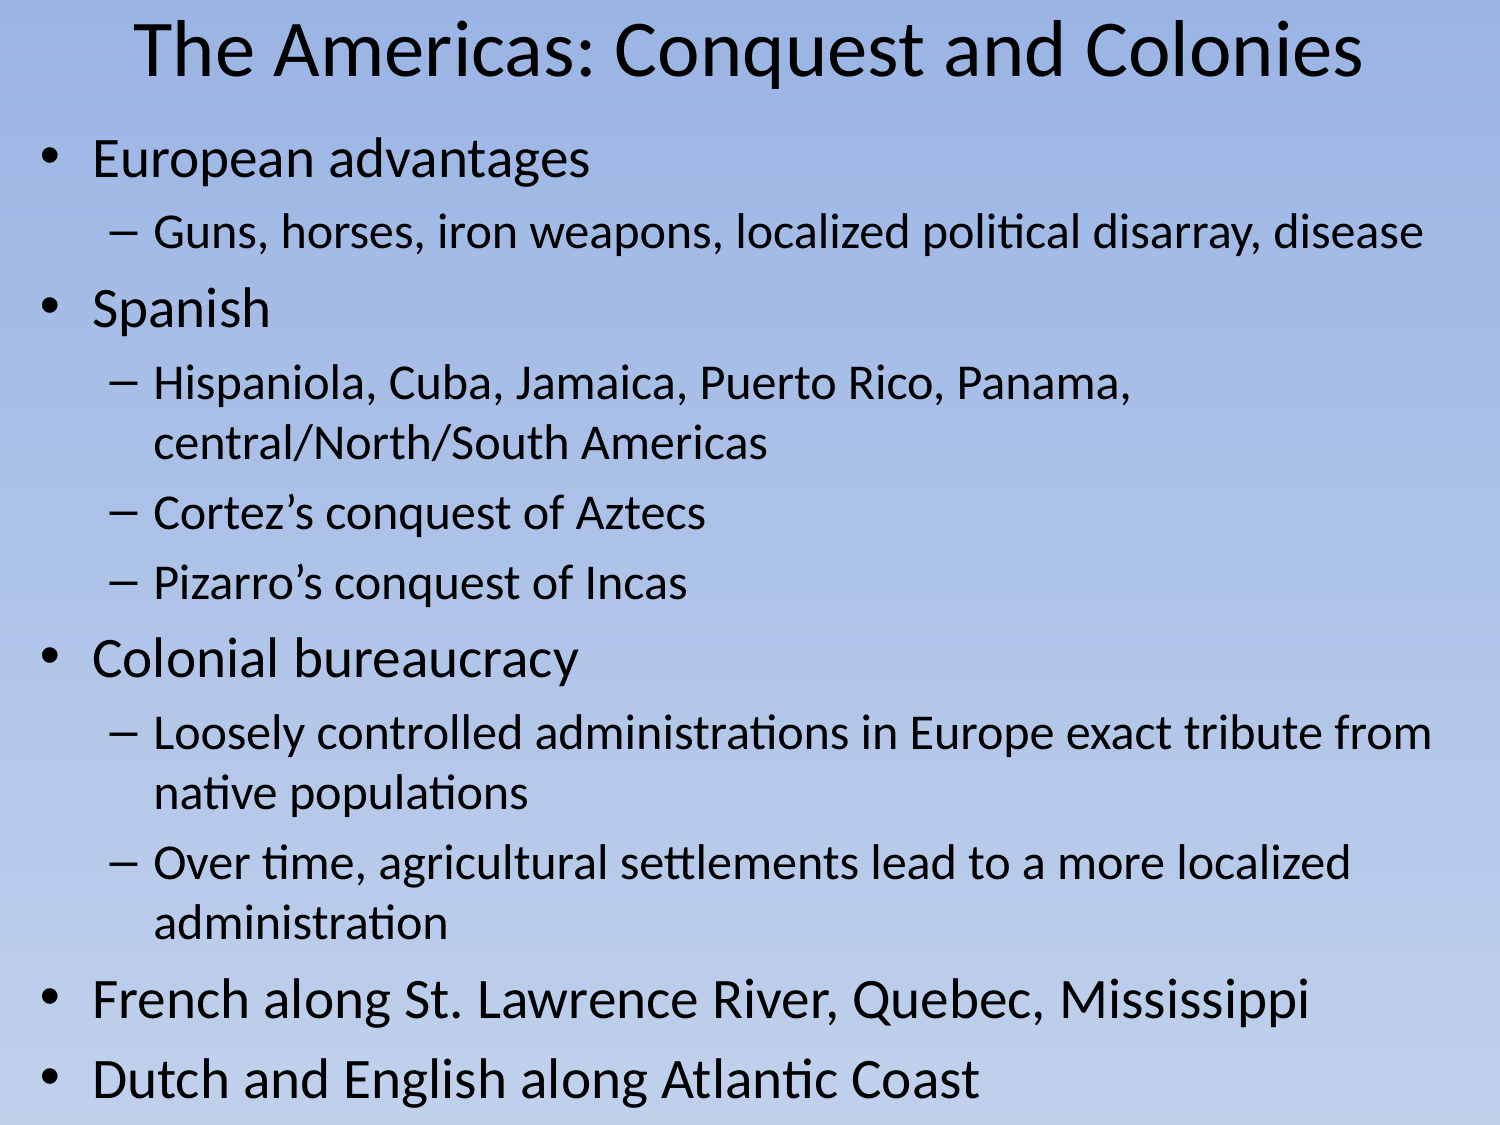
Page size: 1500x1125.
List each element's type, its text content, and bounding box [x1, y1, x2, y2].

list European advantages Guns, horses, iron weapons, localized political disarray, disease Spanish Hispaniola, Cuba, Jamaica, Puerto Rico, Panama, central/North/South Americas Cortez’s conquest of Aztecs Pizarro’s conquest of Incas Colonial bureaucracy Loosely controlled administrations in Europe exact tribute from native populations Over time, agricultural settlements lead to a more localized administration French along St. Lawrence River, Quebec, Mississippi Dutch and English along Atlantic Coast [24, 112, 1475, 1125]
title The Americas: Conquest and Colonies [75, 0, 1425, 112]
